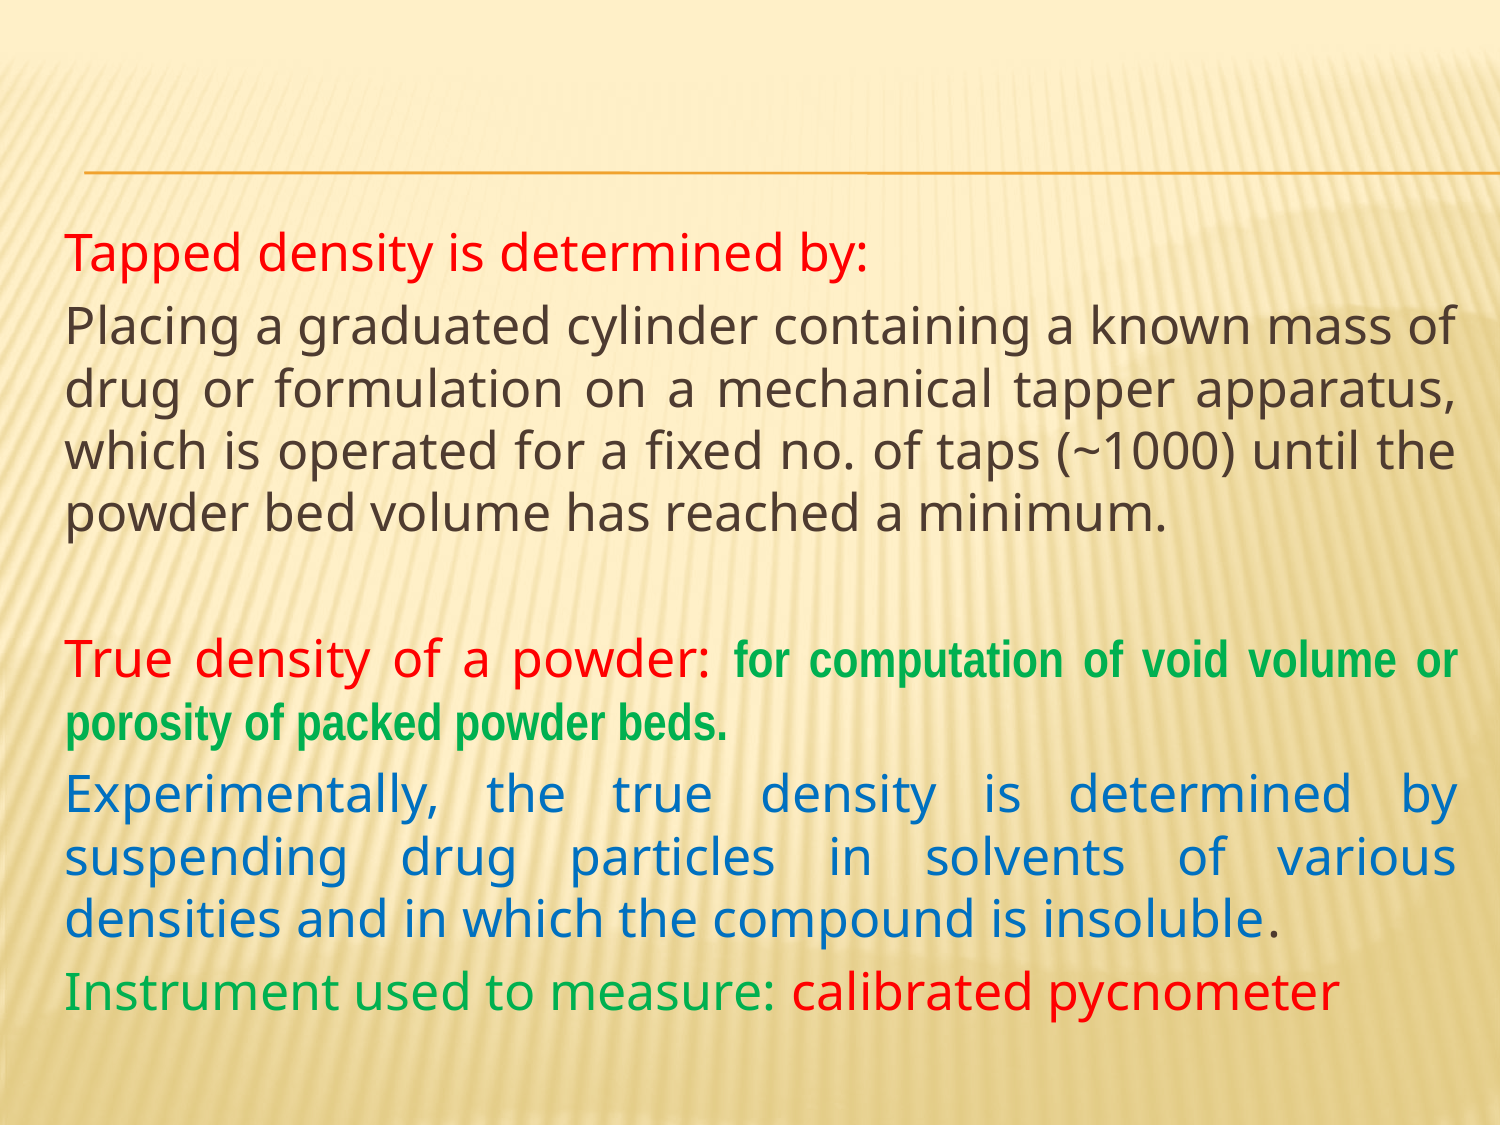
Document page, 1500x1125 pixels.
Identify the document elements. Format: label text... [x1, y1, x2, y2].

list Tapped density is determined by: Placing a graduated cylinder containing a known mass of drug or formulation on a mechanical tapper apparatus, which is operated for a fixed no. of taps (~1000) until the powder bed volume has reached a minimum. True density of a powder: for computation of void volume or porosity of packed powder beds. Experimentally, the true density is determined by suspending drug particles in solvents of various densities and in which the compound is insoluble. Instrument used to measure: calibrated pycnometer [50, 212, 1475, 1100]
